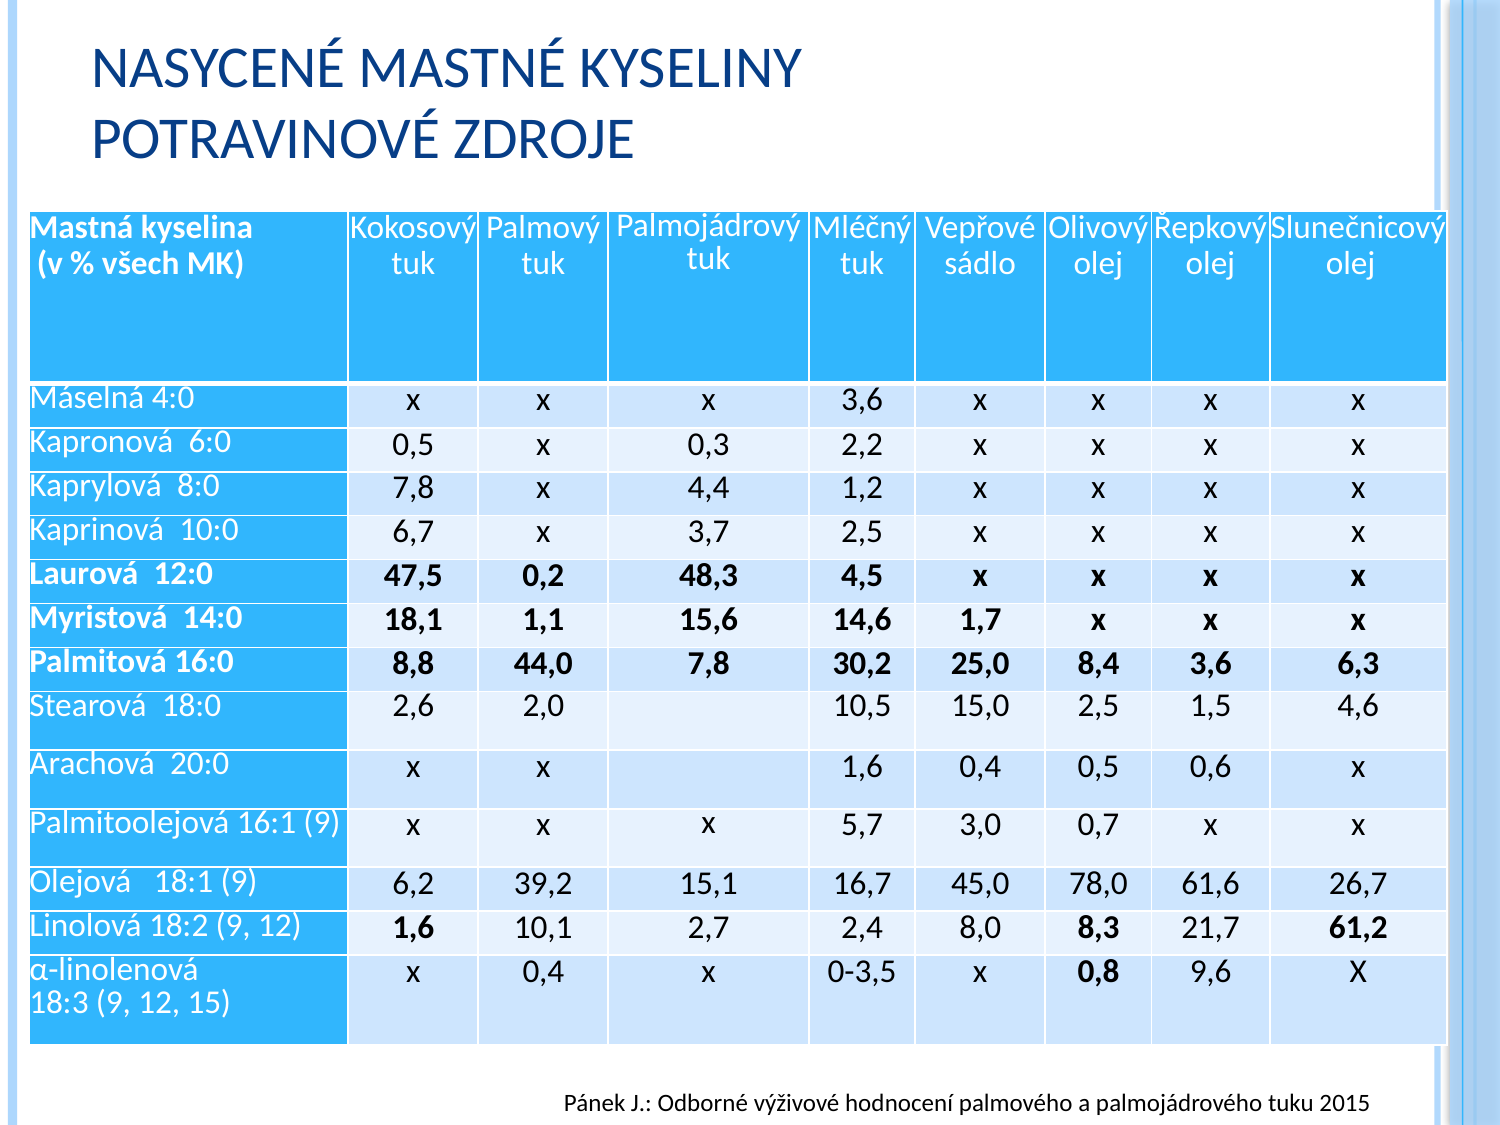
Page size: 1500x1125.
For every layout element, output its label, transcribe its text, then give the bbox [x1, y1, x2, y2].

table_cell x [349, 751, 477, 808]
table_header Palmojádrový tuk [609, 212, 808, 381]
table_cell x [1271, 604, 1446, 647]
table_cell 10,1 [479, 912, 607, 954]
table_cell 0,8 [1046, 956, 1151, 1044]
table_cell 1,2 [810, 473, 914, 515]
table_cell Palmitová 16:0 [30, 648, 347, 691]
table_header Olivový olej [1046, 212, 1151, 381]
table_cell Olejová 18:1 (9) [30, 868, 347, 910]
table_cell 6,7 [349, 516, 477, 559]
table_cell 44,0 [479, 648, 607, 691]
table_cell 0,4 [479, 956, 607, 1044]
table_cell 3,7 [609, 516, 808, 559]
table_cell 2,7 [609, 912, 808, 954]
table_cell 0,3 [609, 429, 808, 471]
table_cell 5,7 [810, 810, 914, 866]
table_cell 6,3 [1271, 648, 1446, 691]
table_cell Arachová 20:0 [30, 751, 347, 808]
table_cell 1,5 [1152, 692, 1269, 749]
table_cell x [1152, 516, 1269, 559]
table_cell x [609, 956, 808, 1044]
title nasycené mastné kyseliny potravinové zdroje [76, 19, 1302, 178]
table_cell x [1152, 604, 1269, 647]
table_cell X [1271, 956, 1446, 1044]
table_cell Myristová 14:0 [30, 604, 347, 647]
table_cell x [1046, 516, 1151, 559]
table_cell 15,0 [916, 692, 1044, 749]
table_cell 4,6 [1271, 692, 1446, 749]
table_cell x [479, 429, 607, 471]
table_cell 1,1 [479, 604, 607, 647]
table_cell 8,0 [916, 912, 1044, 954]
table_cell 7,8 [349, 473, 477, 515]
table_cell 39,2 [479, 868, 607, 910]
table_cell x [916, 560, 1044, 603]
table_cell x [349, 956, 477, 1044]
table_cell x [916, 429, 1044, 471]
slide_number 32 [1333, 940, 1434, 1027]
table_cell Kaprinová 10:0 [30, 516, 347, 559]
table_cell 3,6 [810, 386, 914, 427]
table_cell 26,7 [1271, 868, 1446, 910]
table_cell 1,6 [810, 751, 914, 808]
table_cell Laurová 12:0 [30, 560, 347, 603]
table_cell x [349, 386, 477, 427]
table_cell x [349, 810, 477, 866]
table_cell 8,3 [1046, 912, 1151, 954]
table_cell 6,2 [349, 868, 477, 910]
table_cell 8,8 [349, 648, 477, 691]
table_cell 61,2 [1271, 912, 1446, 954]
table_cell 2,5 [810, 516, 914, 559]
table_cell Kapronová 6:0 [30, 429, 347, 471]
table_cell 2,4 [810, 912, 914, 954]
table_cell x [1271, 560, 1446, 603]
table_cell x [479, 516, 607, 559]
table_cell 30,2 [810, 648, 914, 691]
table_cell 0,5 [349, 429, 477, 471]
table_cell 7,8 [609, 648, 808, 691]
table_cell Máselná 4:0 [30, 386, 347, 427]
table_cell x [479, 473, 607, 515]
table_cell x [1152, 560, 1269, 603]
table_cell 4,4 [609, 473, 808, 515]
table_cell x [1271, 386, 1446, 427]
table_cell 15,1 [609, 868, 808, 910]
table_cell x [1152, 386, 1269, 427]
table_cell 0,2 [479, 560, 607, 603]
table_cell 0,6 [1152, 751, 1269, 808]
table_header Řepkový olej [1152, 212, 1269, 381]
table_cell [609, 692, 808, 749]
table_cell 2,2 [810, 429, 914, 471]
table_cell Palmitoolejová 16:1 (9) [30, 810, 347, 866]
table_cell x [1046, 429, 1151, 471]
table_cell x [916, 386, 1044, 427]
table_cell 9,6 [1152, 956, 1269, 1044]
table_header Mléčný tuk [810, 212, 914, 381]
table_cell x [479, 810, 607, 866]
table_cell 15,6 [609, 604, 808, 647]
table_cell [609, 751, 808, 808]
table_cell 2,5 [1046, 692, 1151, 749]
table_cell x [1046, 560, 1151, 603]
table_cell x [916, 473, 1044, 515]
table_cell x [1271, 810, 1446, 866]
table_cell 2,0 [479, 692, 607, 749]
table_cell 61,6 [1152, 868, 1269, 910]
table_cell 47,5 [349, 560, 477, 603]
table_cell x [1271, 473, 1446, 515]
table_cell x [609, 386, 808, 427]
table_cell x [1152, 810, 1269, 866]
table_cell x [1152, 473, 1269, 515]
table_cell x [609, 810, 808, 866]
table_cell x [1271, 516, 1446, 559]
table_cell Linolová 18:2 (9, 12) [30, 912, 347, 954]
table_cell 0-3,5 [810, 956, 914, 1044]
table_cell x [1046, 604, 1151, 647]
table_header Mastná kyselina (v % všech MK) [30, 212, 347, 381]
table_cell x [916, 956, 1044, 1044]
table_cell x [1271, 751, 1446, 808]
table_cell x [479, 386, 607, 427]
table_cell 2,6 [349, 692, 477, 749]
table_cell 45,0 [916, 868, 1044, 910]
table_cell α-linolenová 18:3 (9, 12, 15) [30, 956, 347, 1044]
table_cell x [1046, 386, 1151, 427]
table_cell 48,3 [609, 560, 808, 603]
table_cell 3,6 [1152, 648, 1269, 691]
text_box Pánek J.: Odborné výživové hodnocení palmového a palmojádrového tuku 2015 [549, 1079, 1500, 1125]
table_cell 14,6 [810, 604, 914, 647]
table_cell 78,0 [1046, 868, 1151, 910]
table_cell x [1046, 473, 1151, 515]
table_cell 21,7 [1152, 912, 1269, 954]
table_cell 0,5 [1046, 751, 1151, 808]
table_cell x [1271, 429, 1446, 471]
table_header Vepřové sádlo [916, 212, 1044, 381]
table_cell 1,6 [349, 912, 477, 954]
table_cell 10,5 [810, 692, 914, 749]
table_cell 4,5 [810, 560, 914, 603]
table_cell x [1152, 429, 1269, 471]
table_header Kokosový tuk [349, 212, 477, 381]
table_cell 16,7 [810, 868, 914, 910]
table_cell x [916, 516, 1044, 559]
table_cell 0,4 [916, 751, 1044, 808]
table_cell 8,4 [1046, 648, 1151, 691]
table_cell Stearová 18:0 [30, 692, 347, 749]
table_cell 0,7 [1046, 810, 1151, 866]
table_cell 3,0 [916, 810, 1044, 866]
table_cell Kaprylová 8:0 [30, 473, 347, 515]
table_header Slunečnicový olej [1271, 212, 1446, 381]
table_cell 1,7 [916, 604, 1044, 647]
table_header Palmový tuk [479, 212, 607, 381]
table_cell x [479, 751, 607, 808]
table_cell 18,1 [349, 604, 477, 647]
table_cell 25,0 [916, 648, 1044, 691]
